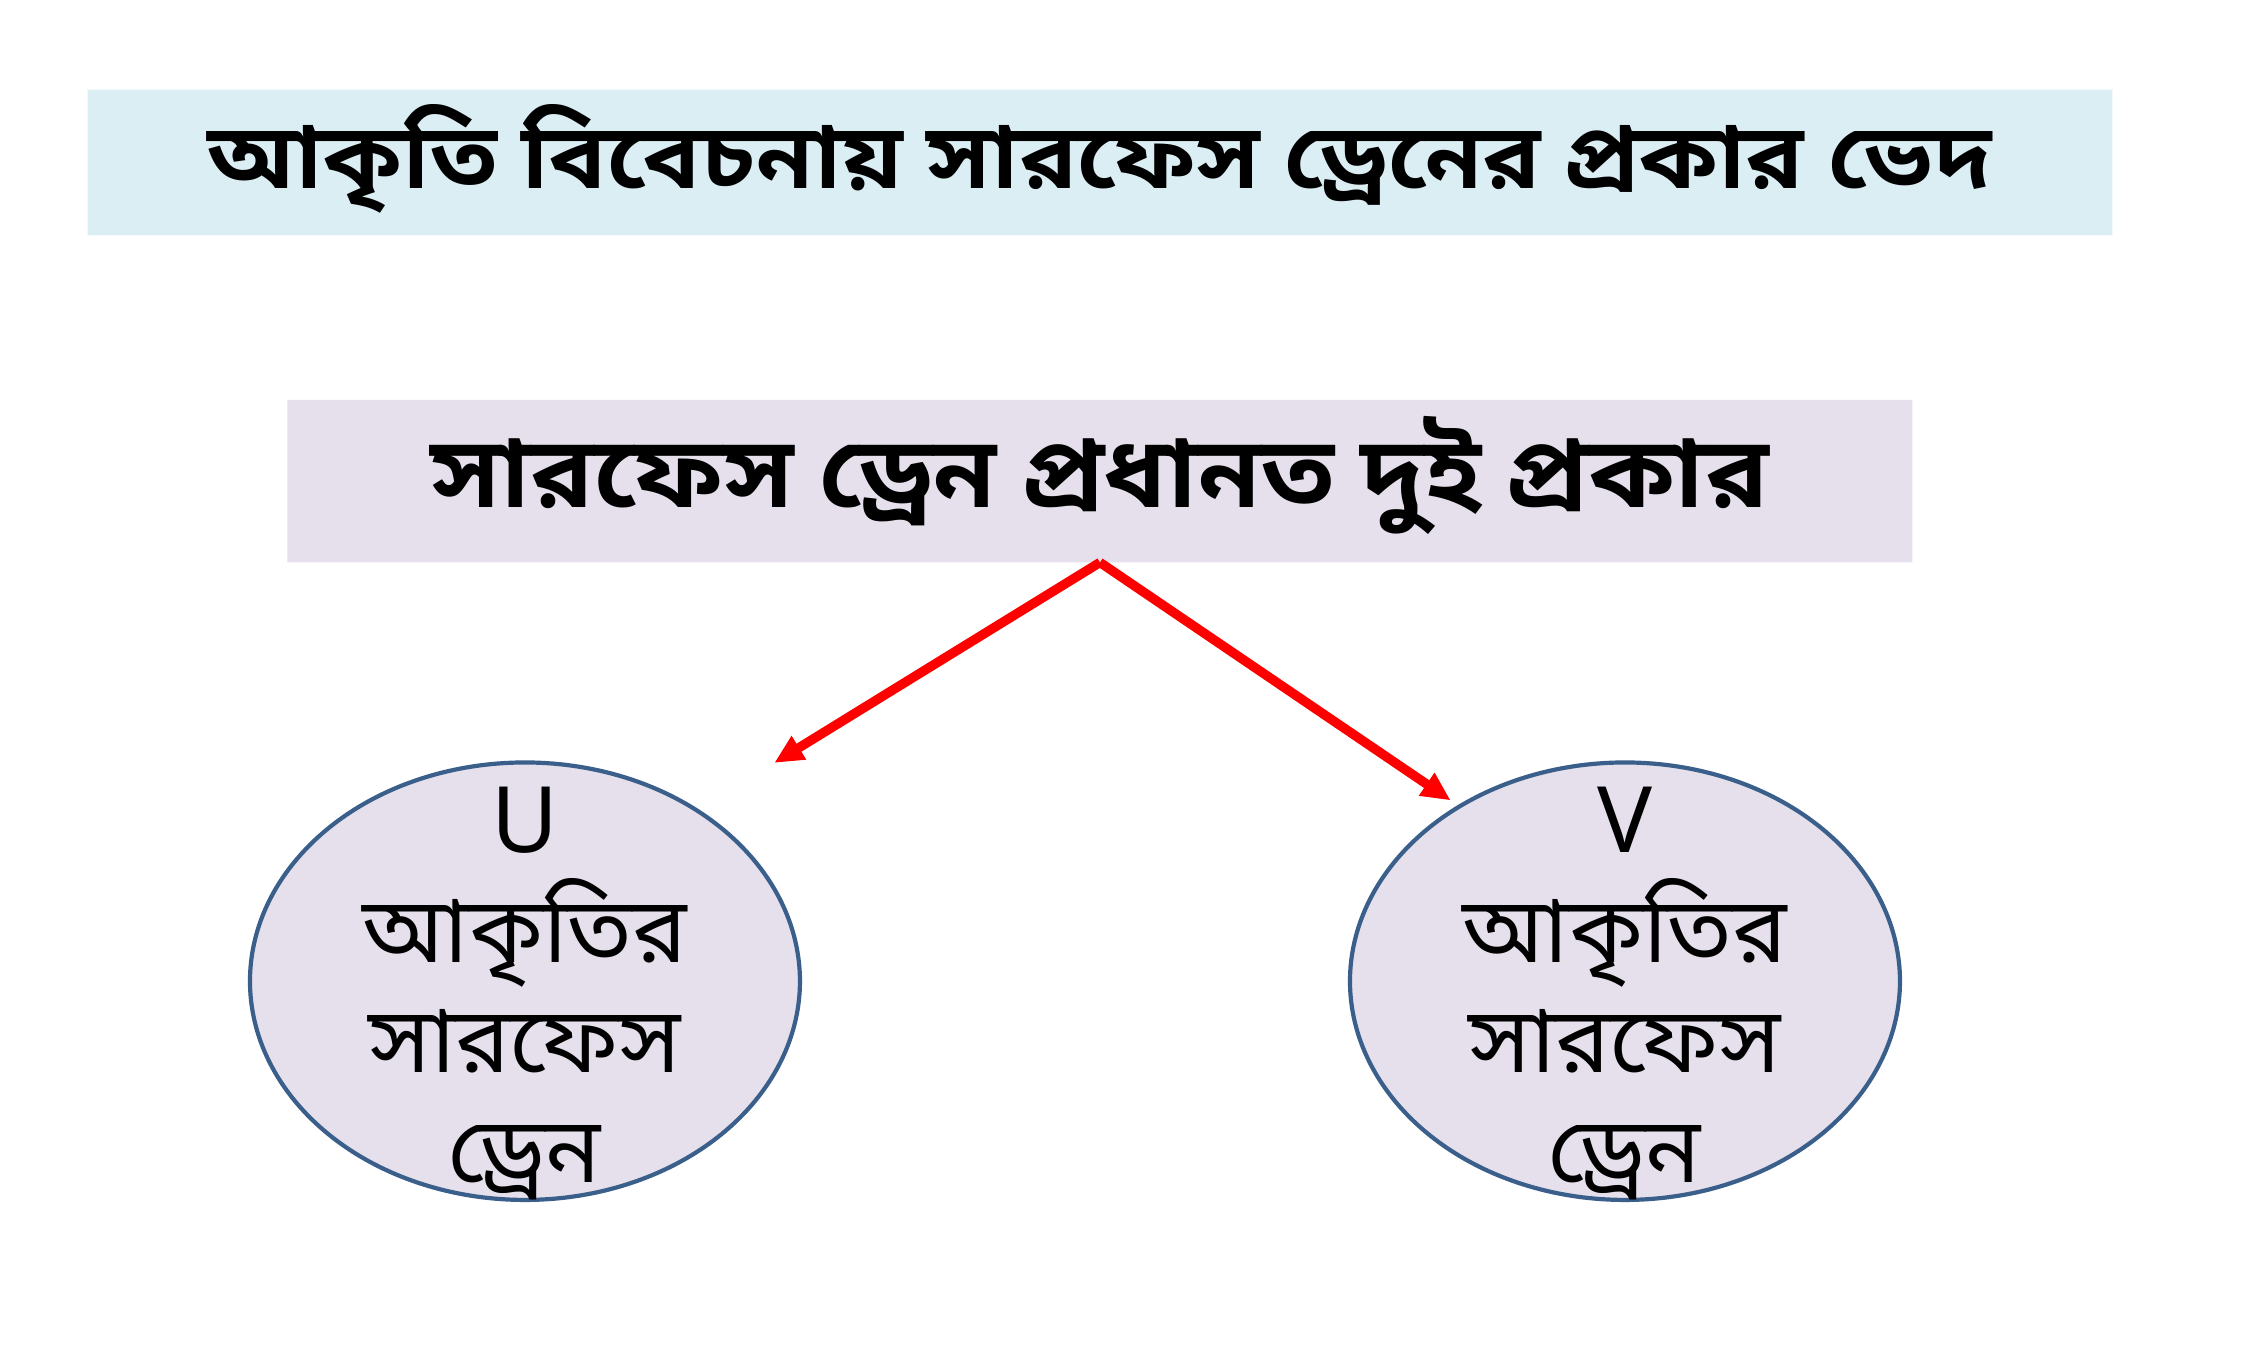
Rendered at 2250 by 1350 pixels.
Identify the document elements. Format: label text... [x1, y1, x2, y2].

text_box সারফেস ড্রেন প্রধানত দুই প্রকার [287, 399, 1913, 563]
text_box V আকৃতির সারফেস ড্রেন [1347, 760, 1903, 1203]
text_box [1099, 562, 1451, 801]
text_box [774, 562, 1097, 763]
text_box U আকৃতির সারফেস ড্রেন [247, 760, 803, 1203]
title আকৃতি বিবেচনায় সারফেস ড্রেনের প্রকার ভেদ [87, 89, 2113, 236]
